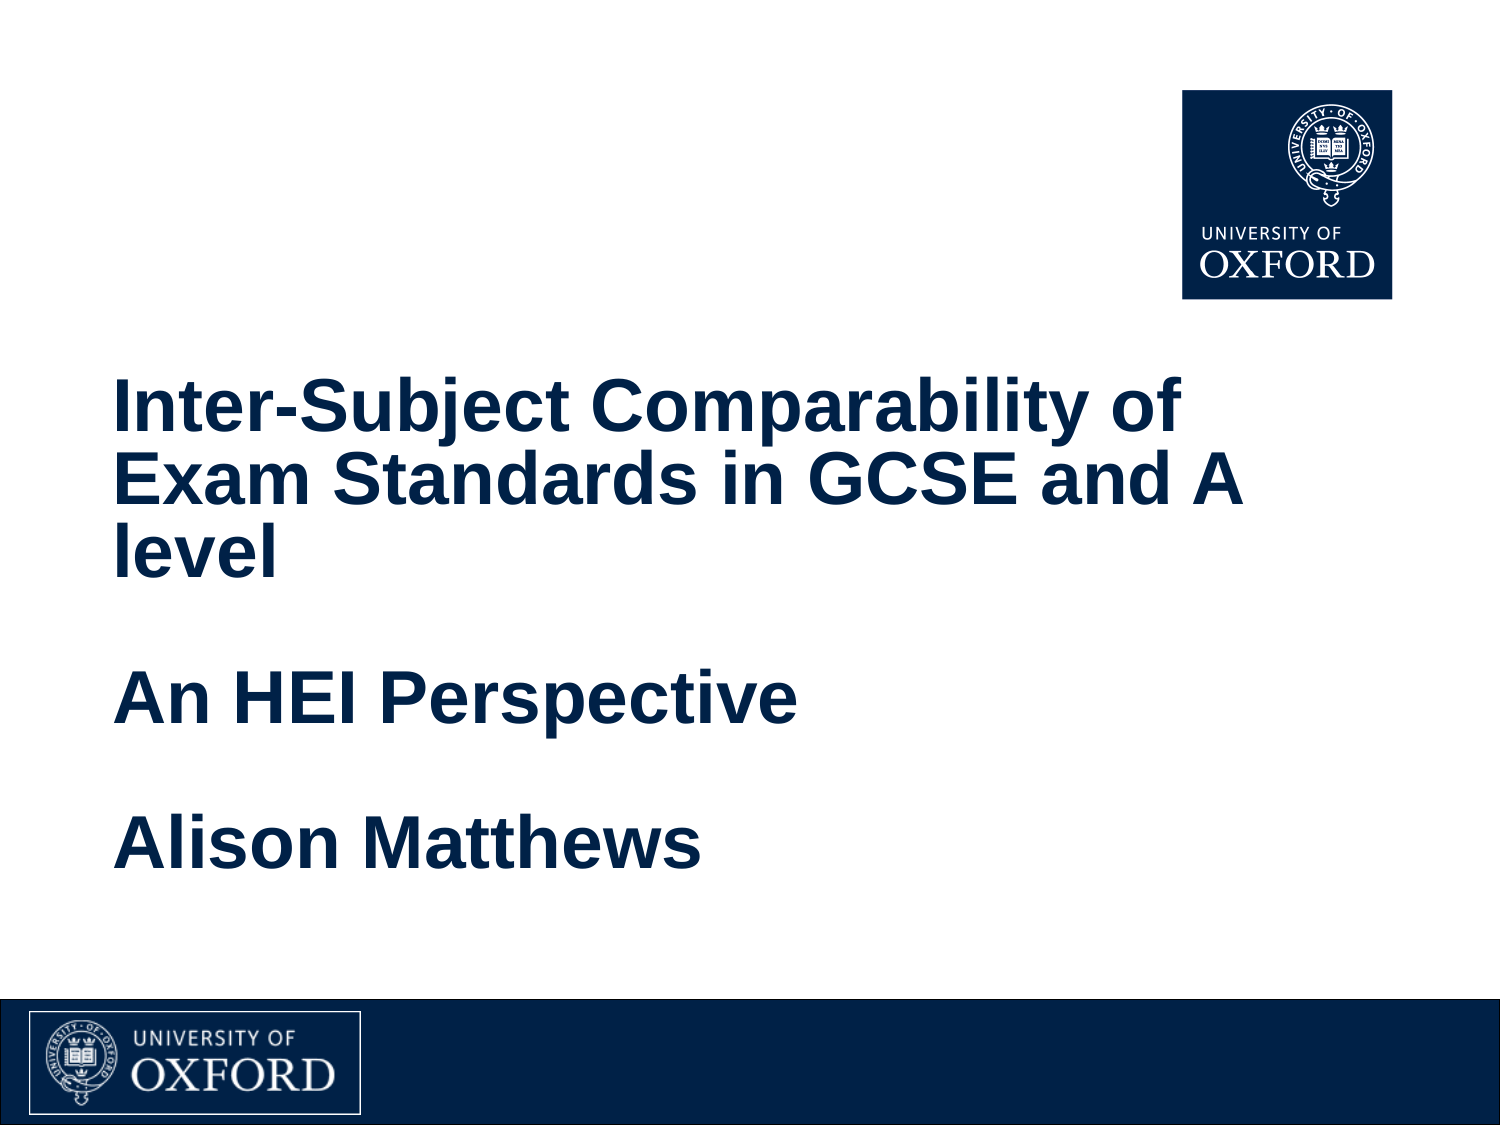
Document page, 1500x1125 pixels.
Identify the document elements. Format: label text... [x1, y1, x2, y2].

picture [1180, 88, 1394, 301]
title Inter-Subject Comparability of Exam Standards in GCSE and A level An HEI Perspective Alison Matthews [112, 373, 1417, 752]
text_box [0, 999, 1500, 1125]
